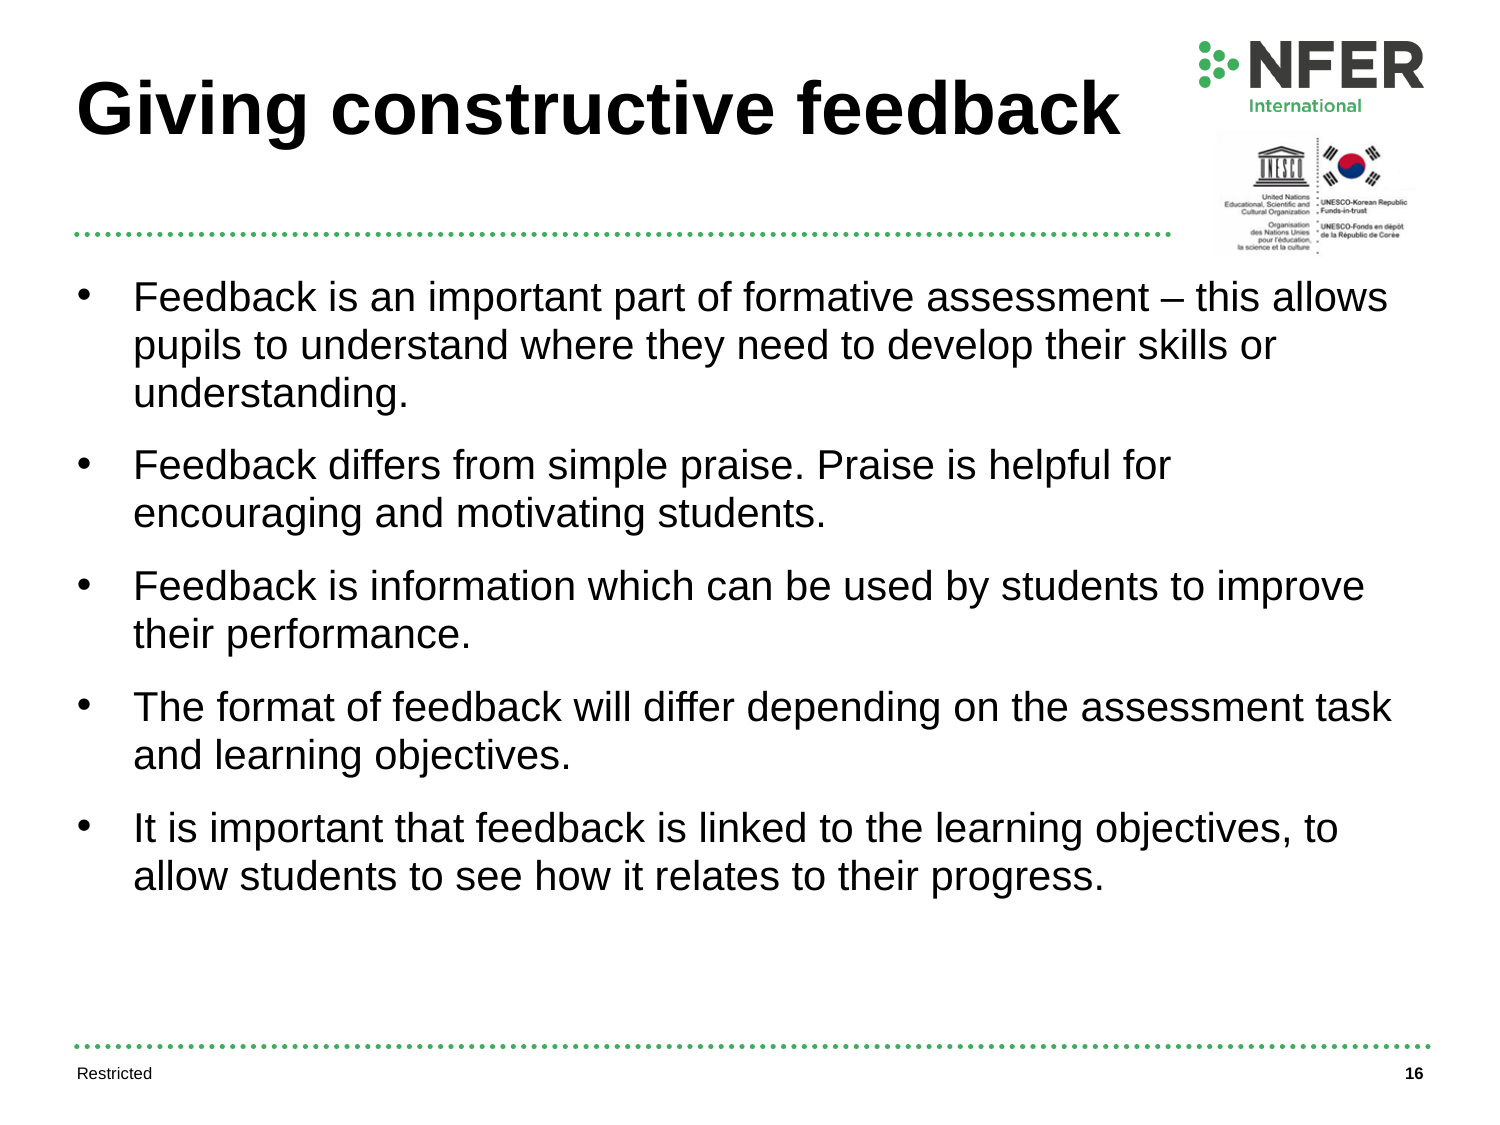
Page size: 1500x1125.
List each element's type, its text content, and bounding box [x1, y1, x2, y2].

picture [1207, 131, 1416, 263]
picture [1199, 41, 1424, 112]
list Feedback is an important part of formative assessment – this allows pupils to understand where they need to develop their skills or understanding. Feedback differs from simple praise. Praise is helpful for encouraging and motivating students. Feedback is information which can be used by students to improve their performance. The format of feedback will differ depending on the assessment task and learning objectives. It is important that feedback is linked to the learning objectives, to allow students to see how it relates to their progress. [76, 271, 1412, 998]
slide_number 16 [1340, 1062, 1424, 1105]
footer Restricted [76, 1062, 977, 1105]
title Giving constructive feedback [76, 76, 1171, 225]
